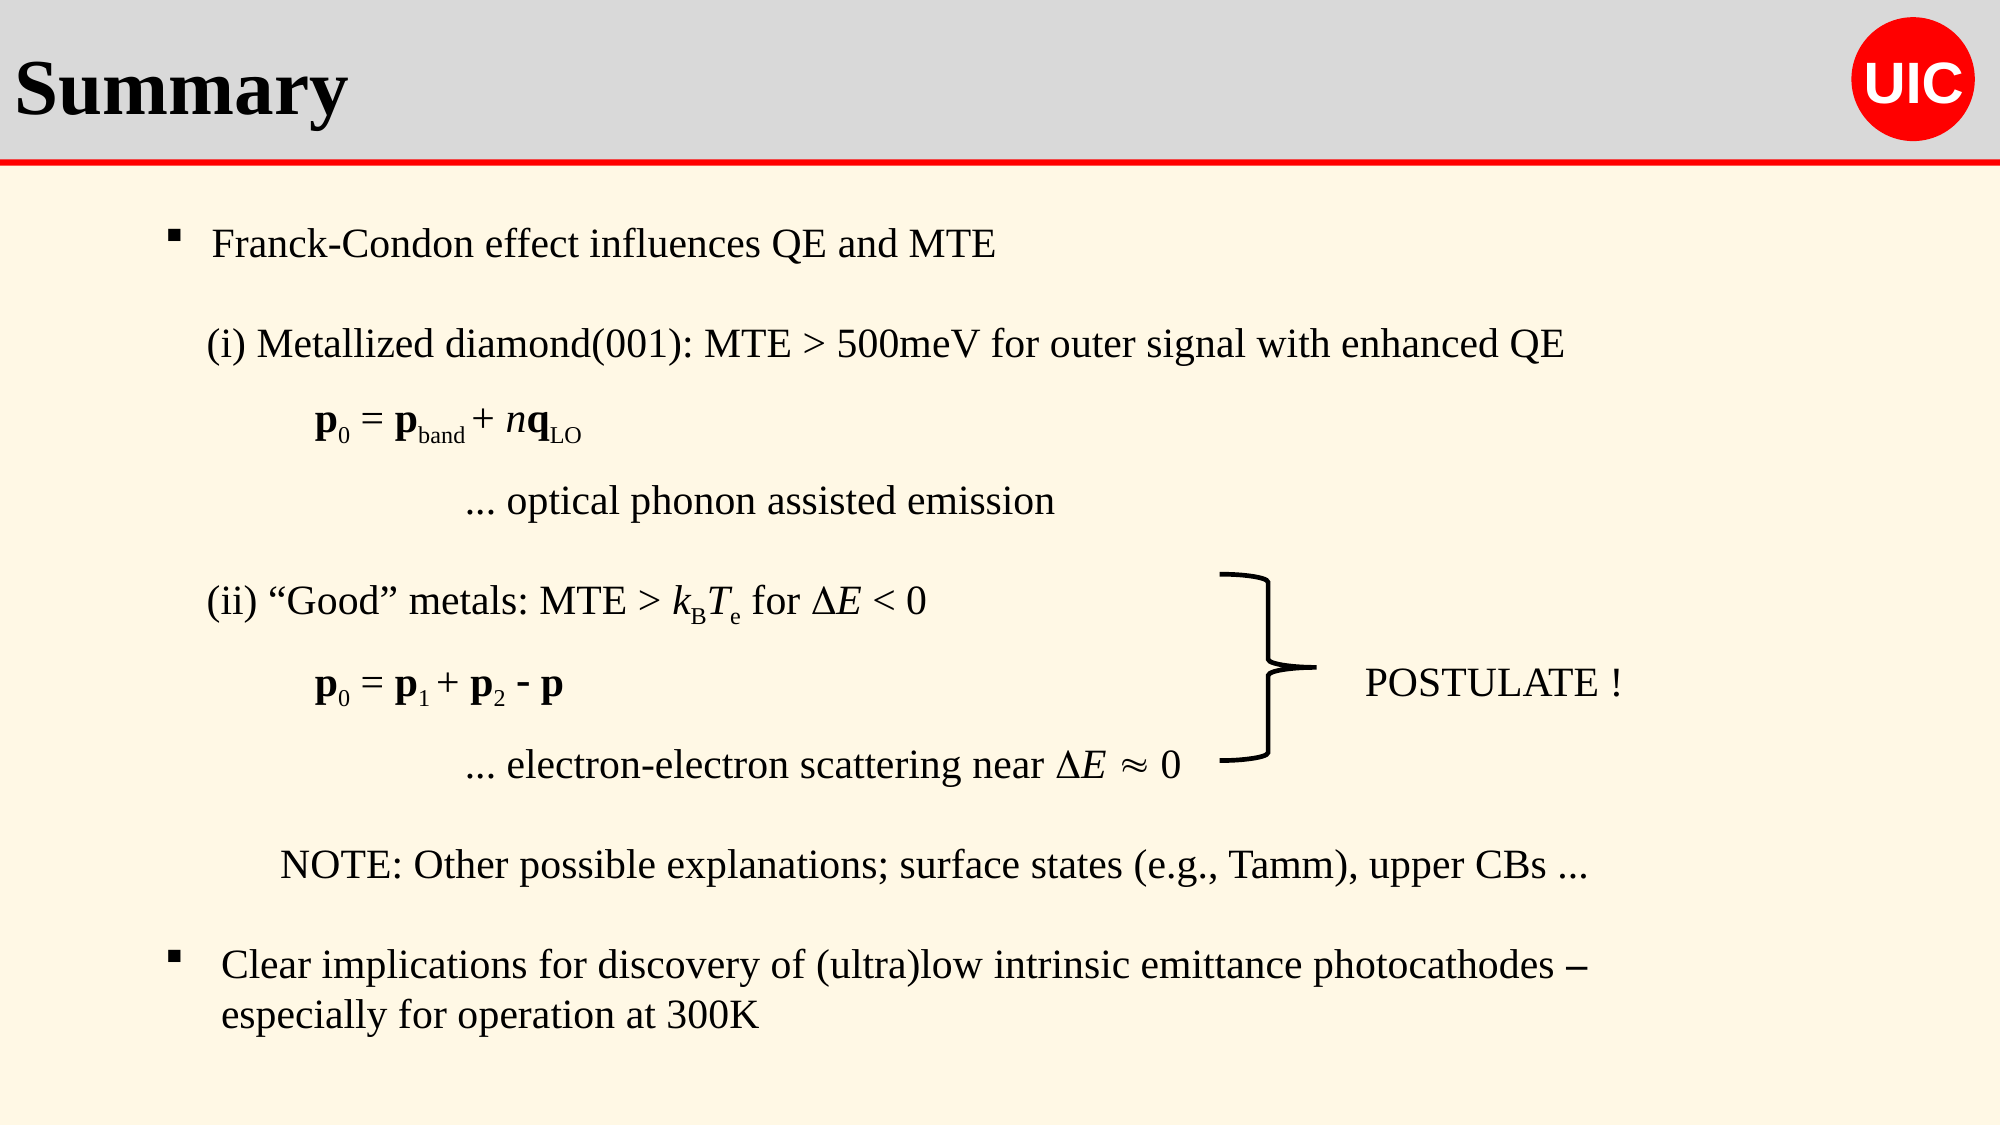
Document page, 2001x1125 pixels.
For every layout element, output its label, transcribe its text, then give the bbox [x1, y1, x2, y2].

text_box Franck-Condon effect influences QE and MTE (i) Metallized diamond(001): MTE > 500meV for outer signal with enhanced QE p0 = pband + nqLO ... optical phonon assisted emission (ii) “Good” metals: MTE > kBTe for E < 0 p0 = p1 + p2  p POSTULATE ! ... electron-electron scattering near E  0 NOTE: Other possible explanations; surface states (e.g., Tamm), upper CBs ... Clear implications for discovery of (ultra)low intrinsic emittance photocathodes – especially for operation at 300K [150, 208, 1708, 1095]
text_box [1848, 18, 1983, 141]
text_box [1219, 573, 1317, 762]
text_box Summary [0, 28, 1550, 138]
text_box [0, 0, 2000, 162]
